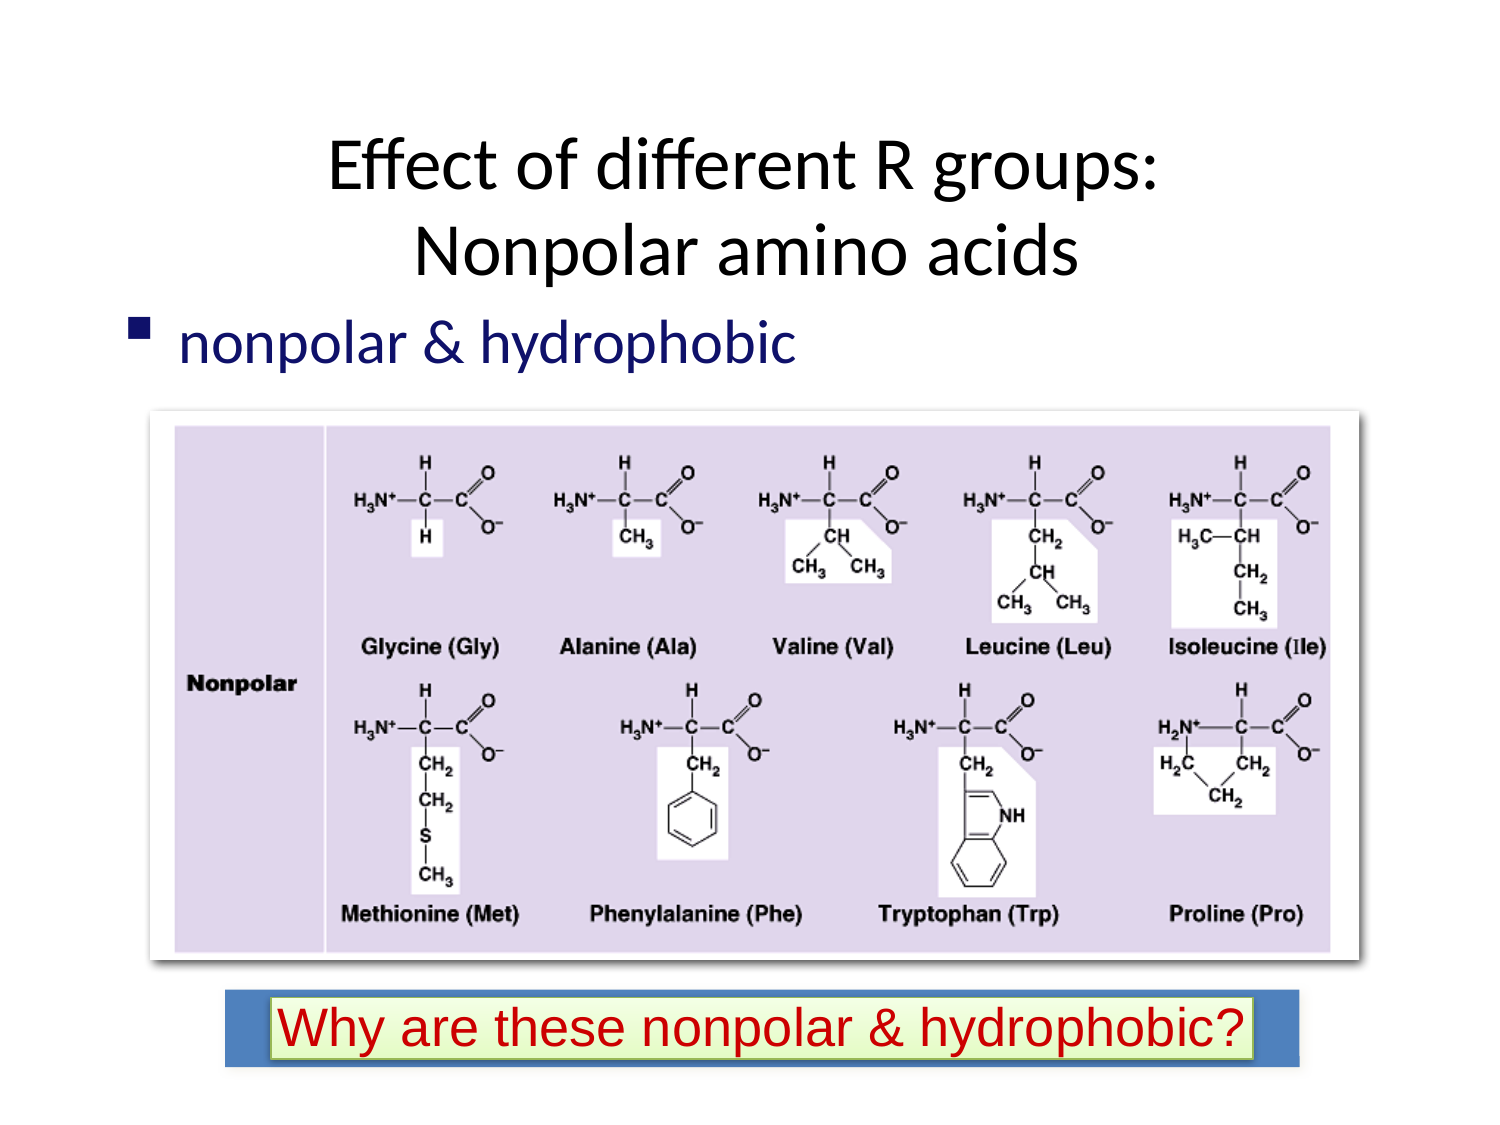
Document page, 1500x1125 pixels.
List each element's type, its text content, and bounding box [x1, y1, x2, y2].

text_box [224, 988, 1300, 1069]
title Effect of different R groups: Nonpolar amino acids [99, 112, 1376, 301]
picture [149, 411, 1360, 960]
text_box nonpolar & hydrophobic [116, 318, 1394, 405]
